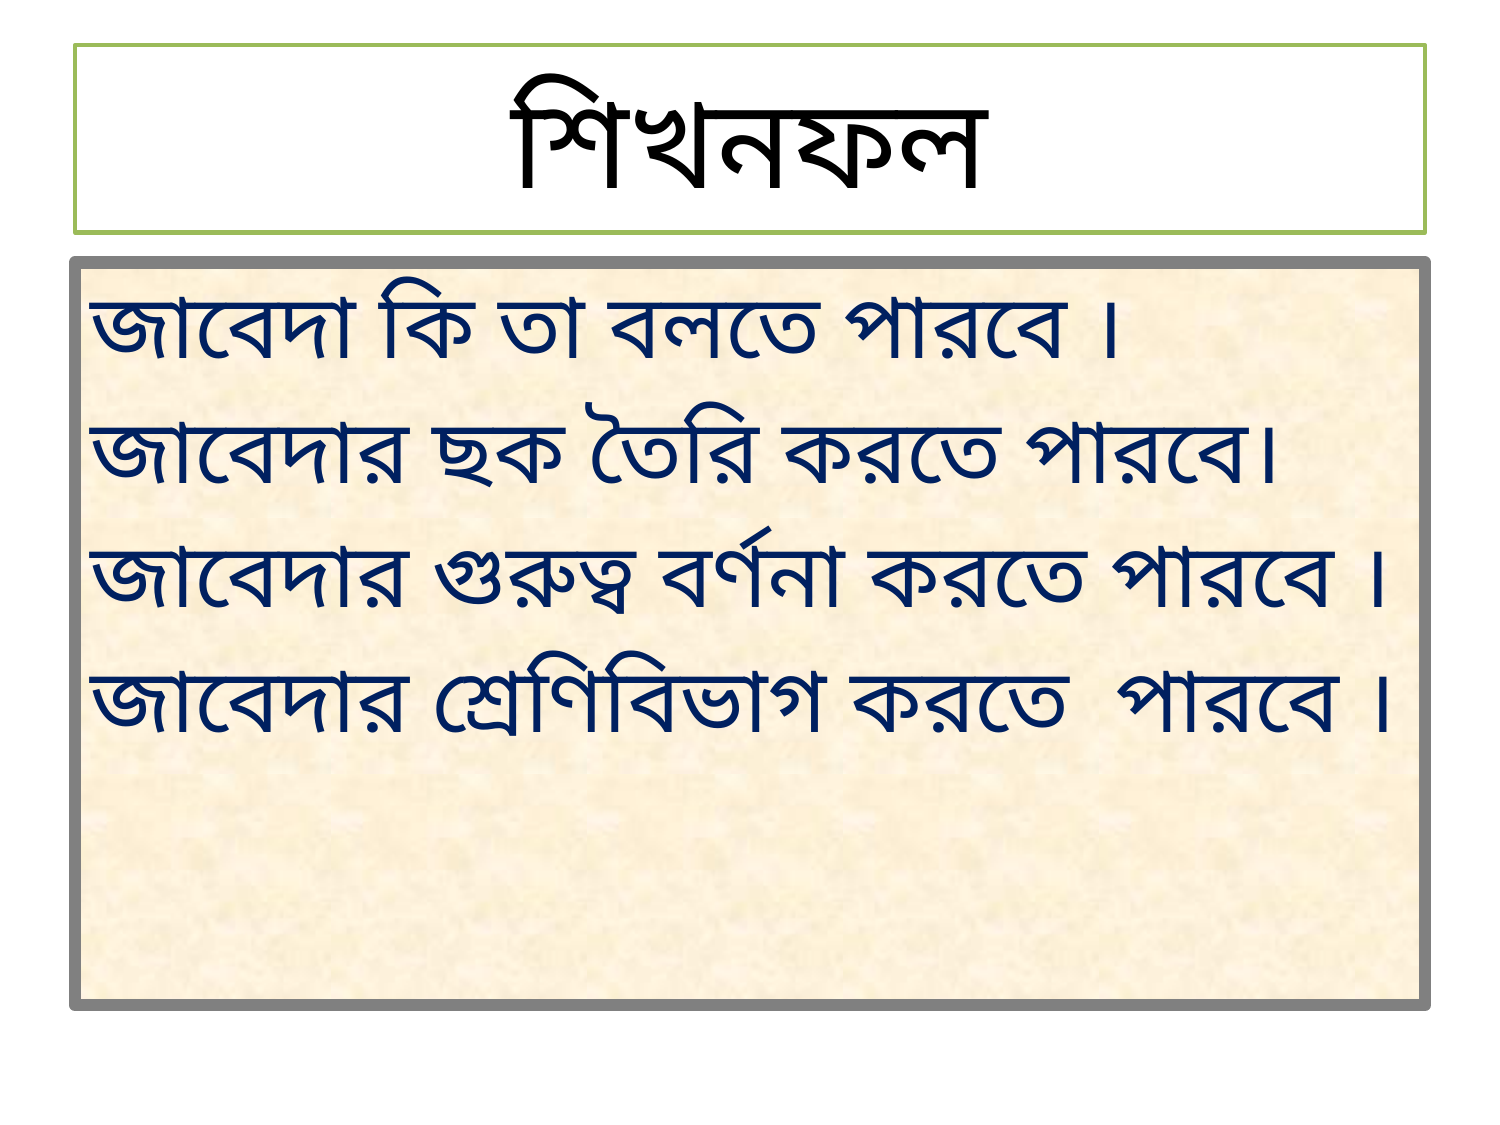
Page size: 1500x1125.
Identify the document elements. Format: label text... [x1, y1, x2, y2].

list জাবেদা কি তা বলতে পারবে । জাবেদার ছক তৈরি করতে পারবে। জাবেদার গুরুত্ব বর্ণনা করতে পারবে । জাবেদার শ্রেণিবিভাগ করতে পারবে । [75, 262, 1425, 1005]
title শিখনফল [73, 43, 1427, 235]
